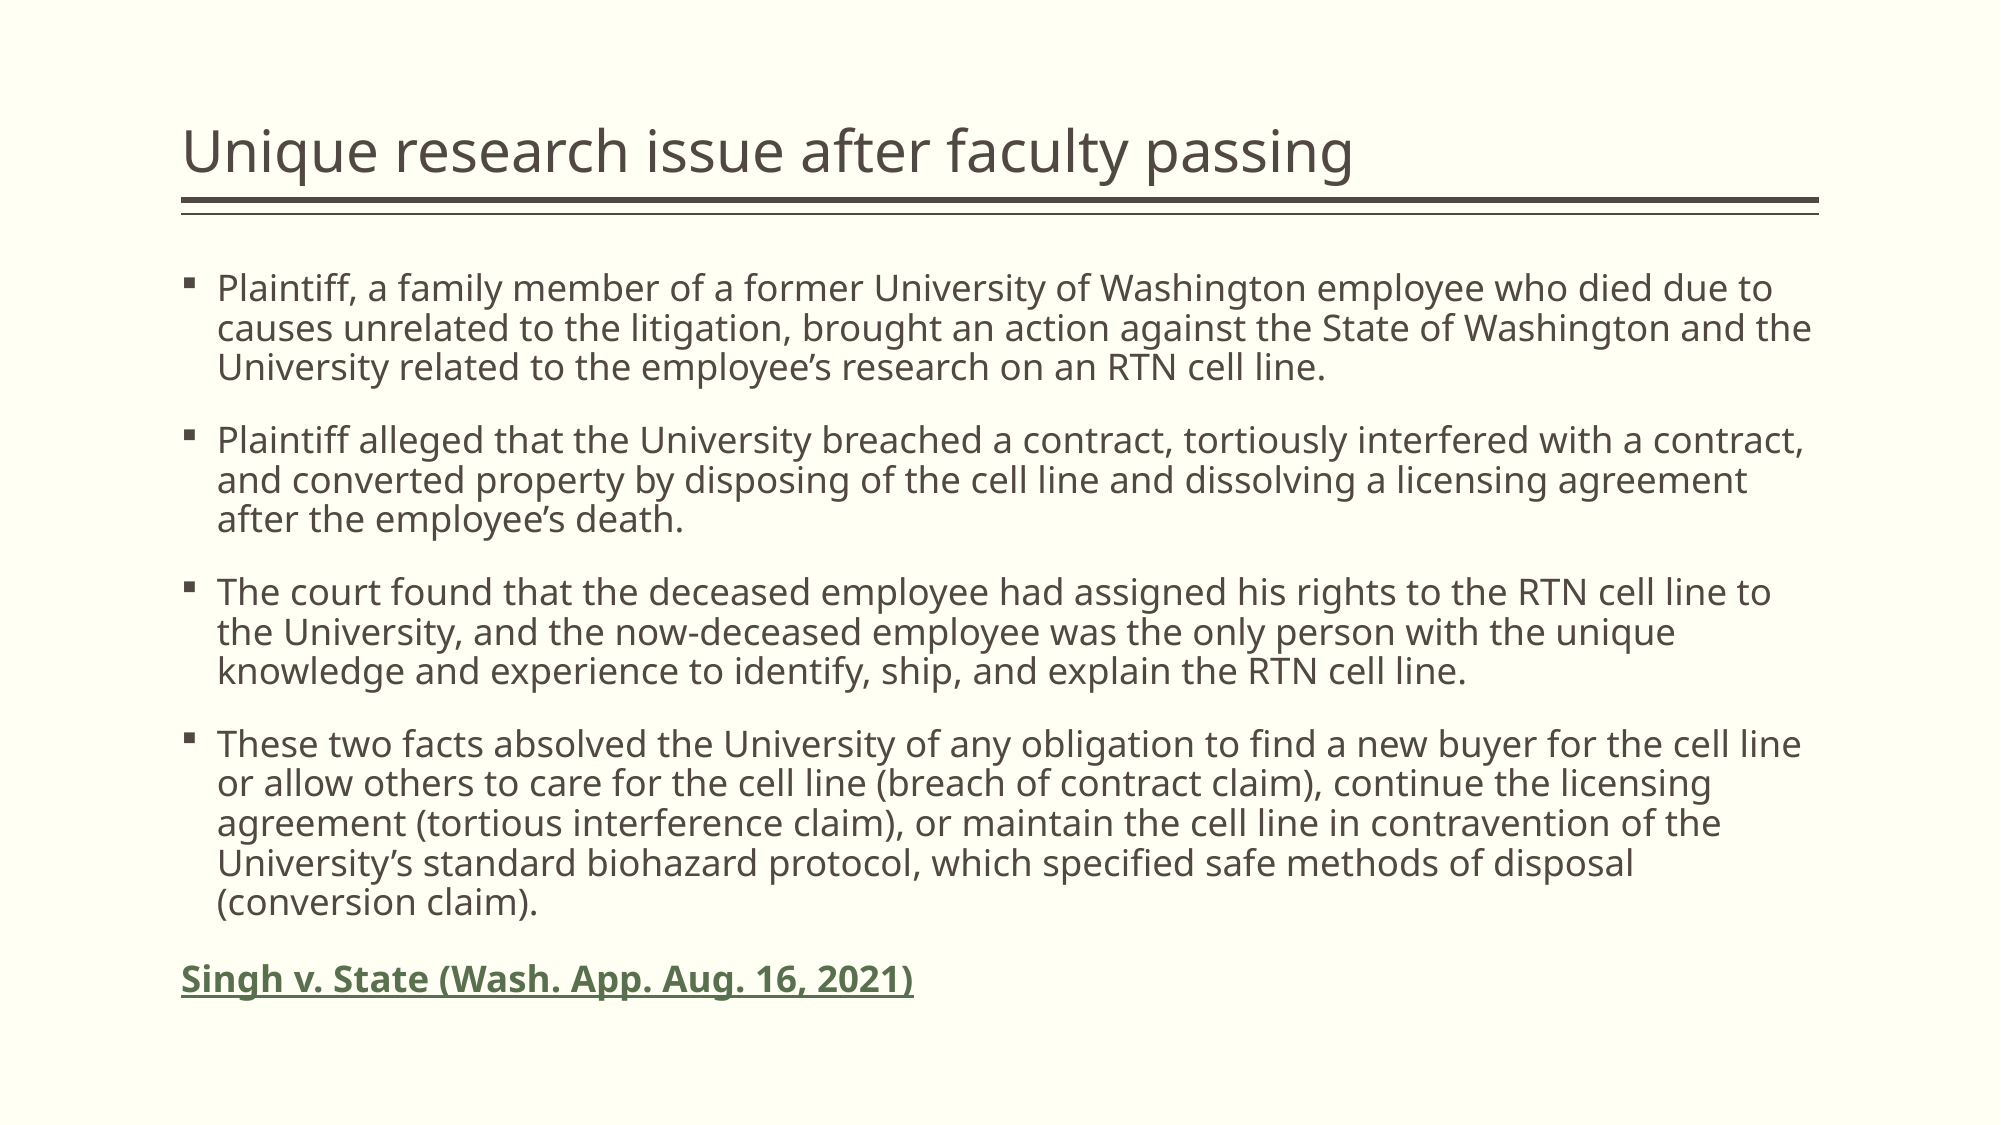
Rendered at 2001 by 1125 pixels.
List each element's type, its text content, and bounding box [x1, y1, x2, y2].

list Plaintiff, a family member of a former University of Washington employee who died due to causes unrelated to the litigation, brought an action against the State of Washington and the University related to the employee’s research on an RTN cell line. Plaintiff alleged that the University breached a contract, tortiously interfered with a contract, and converted property by disposing of the cell line and dissolving a licensing agreement after the employee’s death. The court found that the deceased employee had assigned his rights to the RTN cell line to the University, and the now-deceased employee was the only person with the unique knowledge and experience to identify, ship, and explain the RTN cell line. These two facts absolved the University of any obligation to find a new buyer for the cell line or allow others to care for the cell line (breach of contract claim), continue the licensing agreement (tortious interference claim), or maintain the cell line in contravention of the University’s standard biohazard protocol, which specified safe methods of disposal (conversion claim). Singh v. State (Wash. App. Aug. 16, 2021) [181, 262, 1819, 1013]
title Unique research issue after faculty passing [181, 12, 1819, 193]
